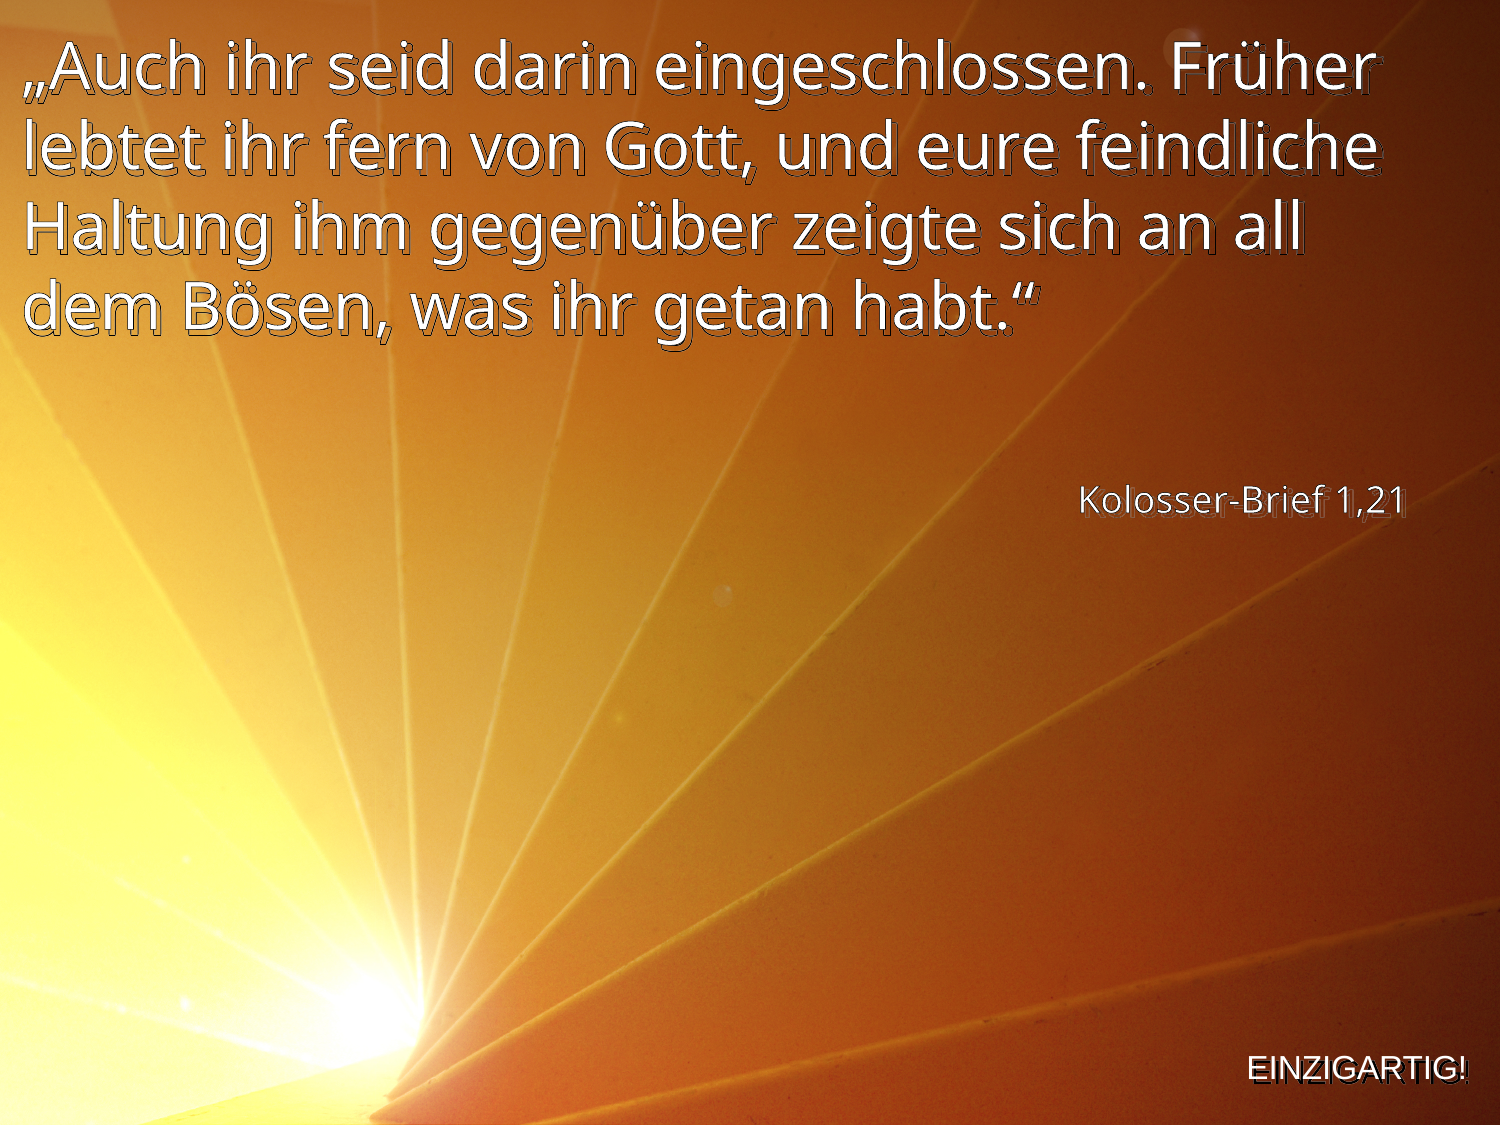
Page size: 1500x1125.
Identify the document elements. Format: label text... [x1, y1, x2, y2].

text_box Kolosser-Brief 1,21 [242, 467, 1424, 528]
text_box „Auch ihr seid darin eingeschlossen. Früher lebtet ihr fern von Gott, und eure feindliche Haltung ihm gegenüber zeigte sich an all dem Bösen, was ihr getan habt.“ [5, 15, 1471, 350]
subtitle EINZIGARTIG! [856, 1046, 1483, 1095]
picture [0, 0, 1500, 1125]
